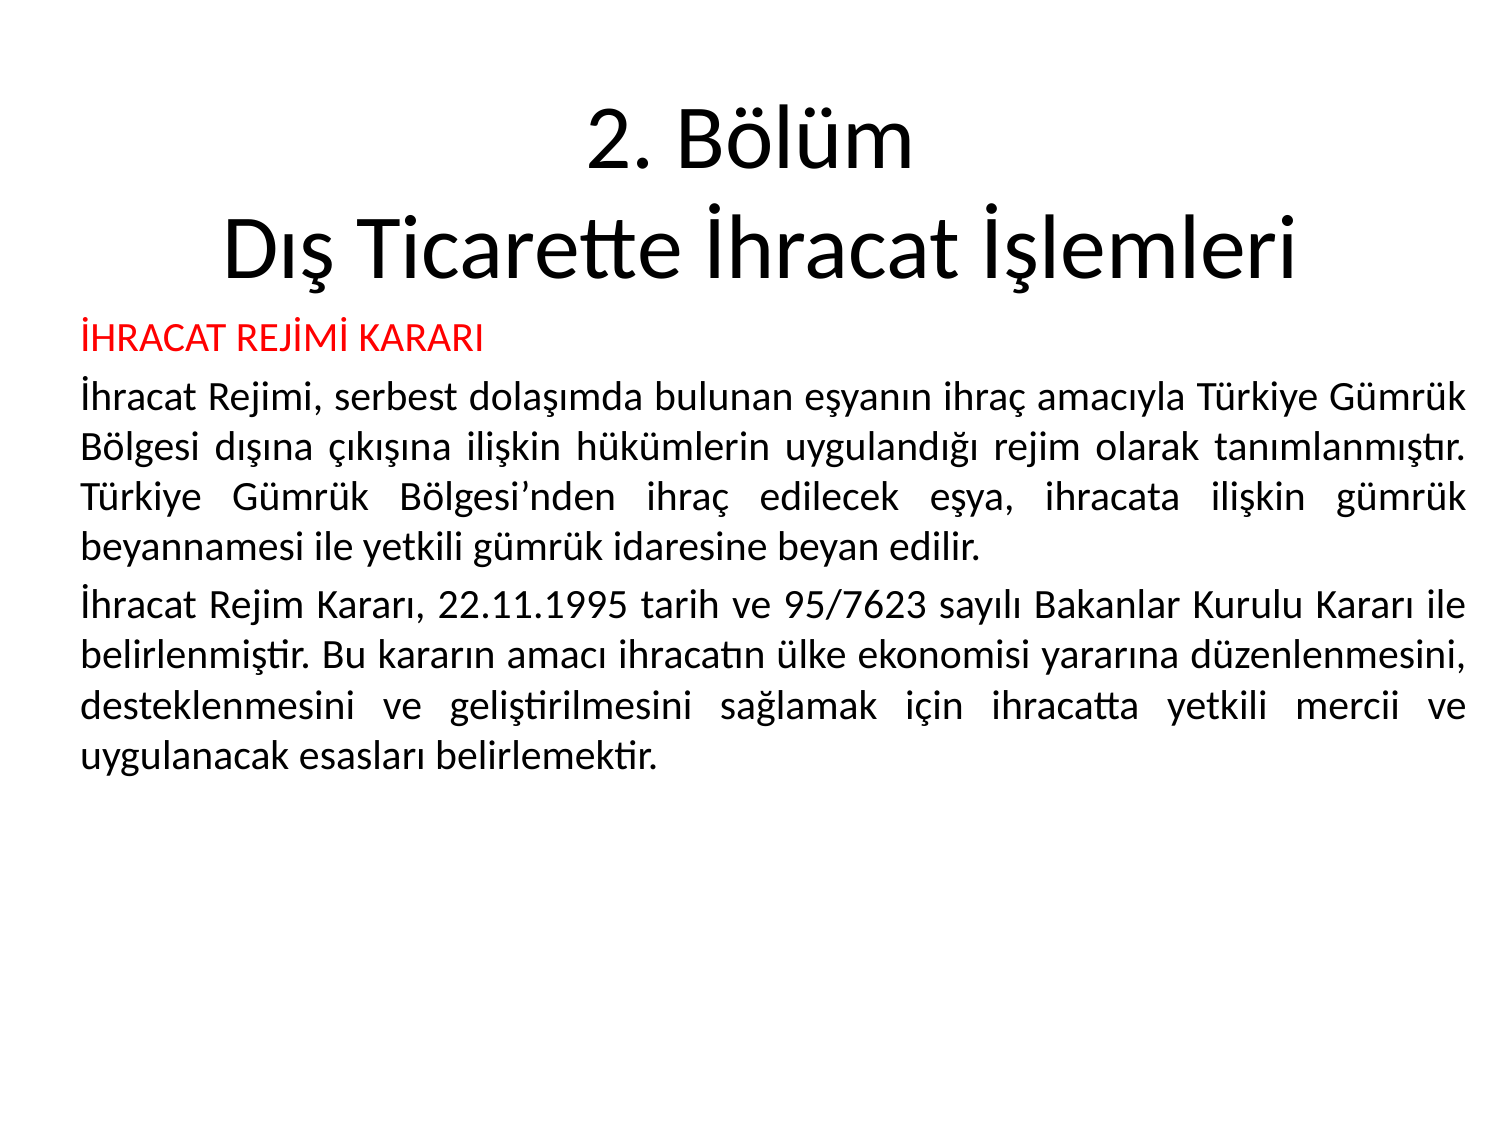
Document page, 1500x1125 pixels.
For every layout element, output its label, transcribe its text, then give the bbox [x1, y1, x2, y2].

title 2. Bölüm Dış Ticarette İhracat İşlemleri [123, 66, 1399, 302]
subtitle İHRACAT REJİMİ KARARI İhracat Rejimi, serbest dolaşımda bulunan eşyanın ihraç amacıyla Türkiye Gümrük Bölgesi dışına çıkışına ilişkin hükümlerin uygulandığı rejim olarak tanımlanmıştır. Türkiye Gümrük Bölgesi’nden ihraç edilecek eşya, ihracata ilişkin gümrük beyannamesi ile yetkili gümrük idaresine beyan edilir. İhracat Rejim Kararı, 22.11.1995 tarih ve 95/7623 sayılı Bakanlar Kurulu Kararı ile belirlenmiştir. Bu kararın amacı ihracatın ülke ekonomisi yararına düzenlenmesini, desteklenmesini ve geliştirilmesini sağlamak için ihracatta yetkili mercii ve uygulanacak esasları belirlemektir. [64, 302, 1483, 1047]
